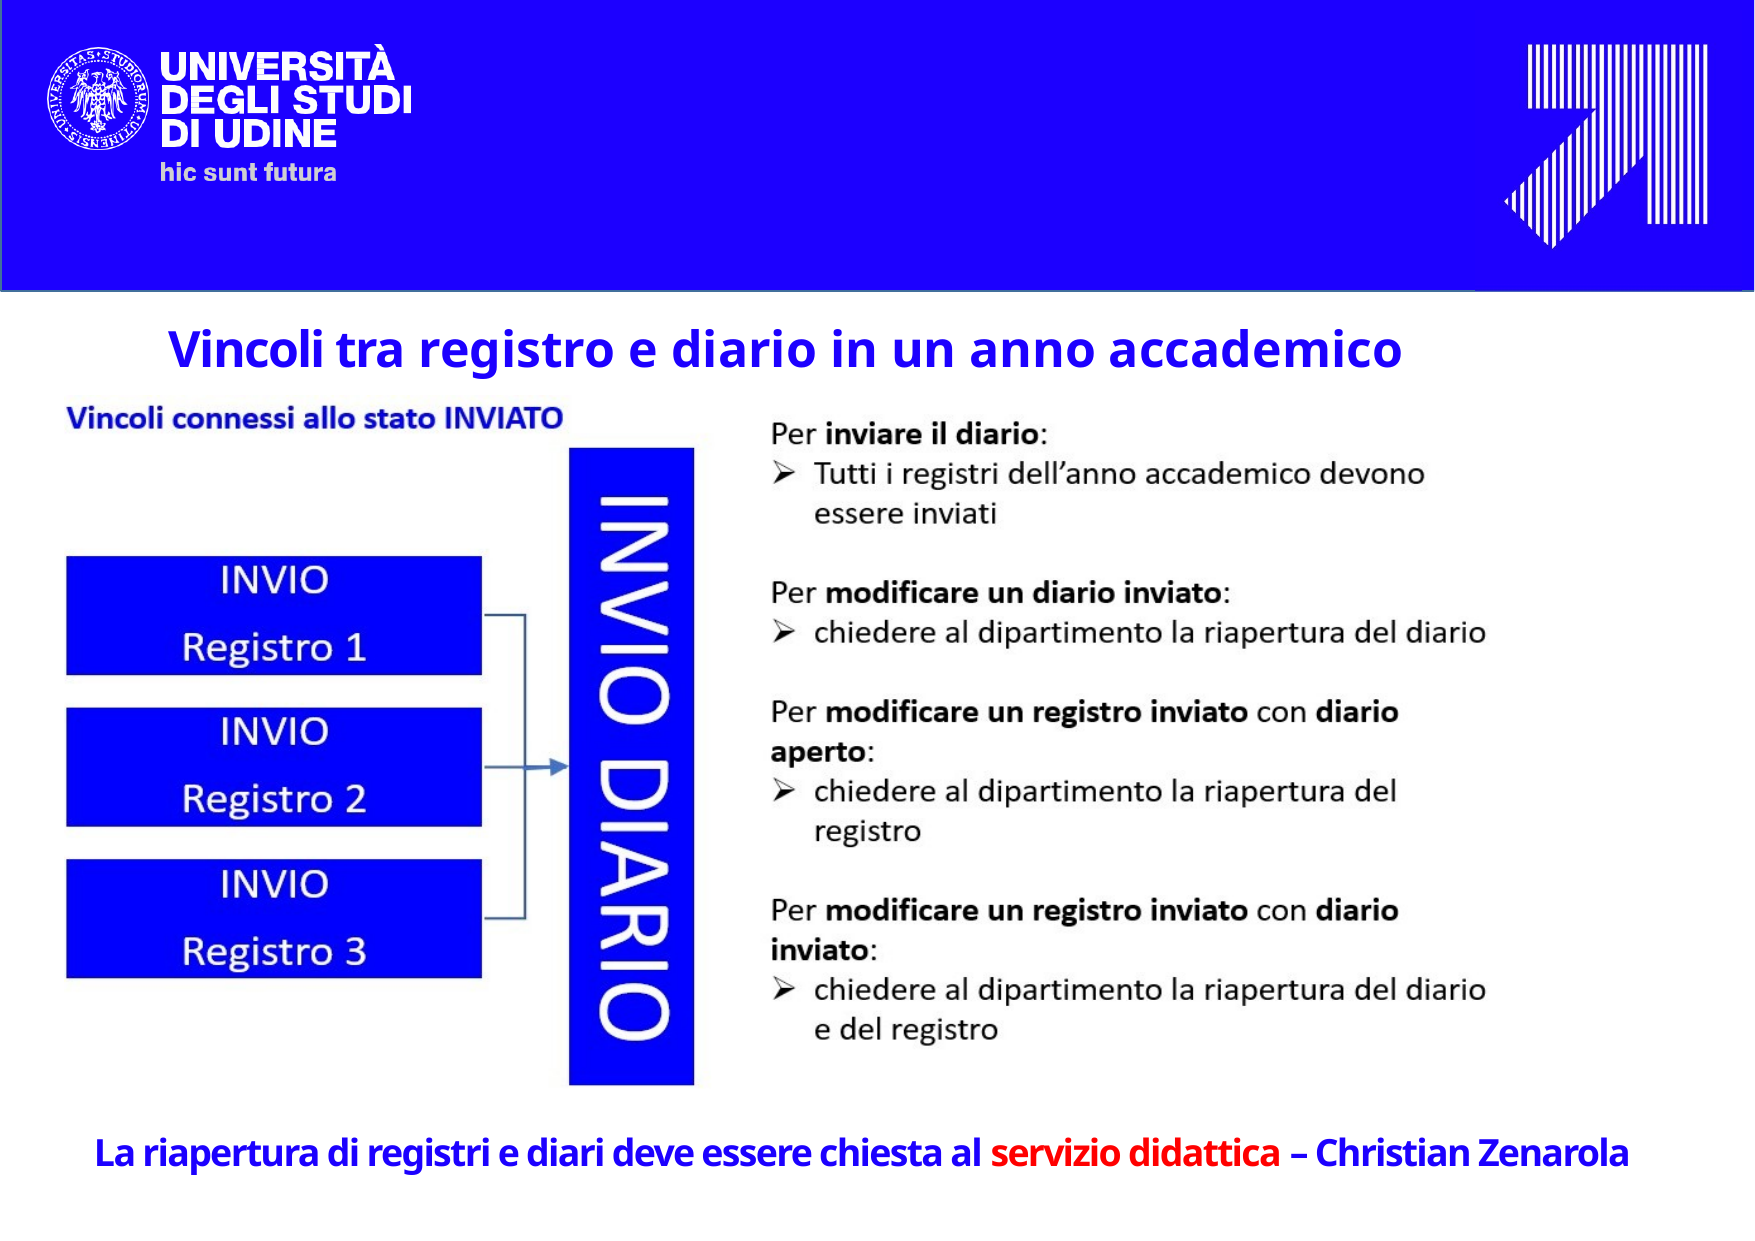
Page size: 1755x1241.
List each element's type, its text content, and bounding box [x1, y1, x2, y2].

text_box La riapertura di registri e diari deve essere chiesta al servizio didattica – Christian Zenarola [77, 1121, 1677, 1181]
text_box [0, 0, 1755, 293]
text_box Vincoli tra registro e diario in un anno accademico [152, 310, 1452, 386]
picture [64, 394, 1490, 1090]
